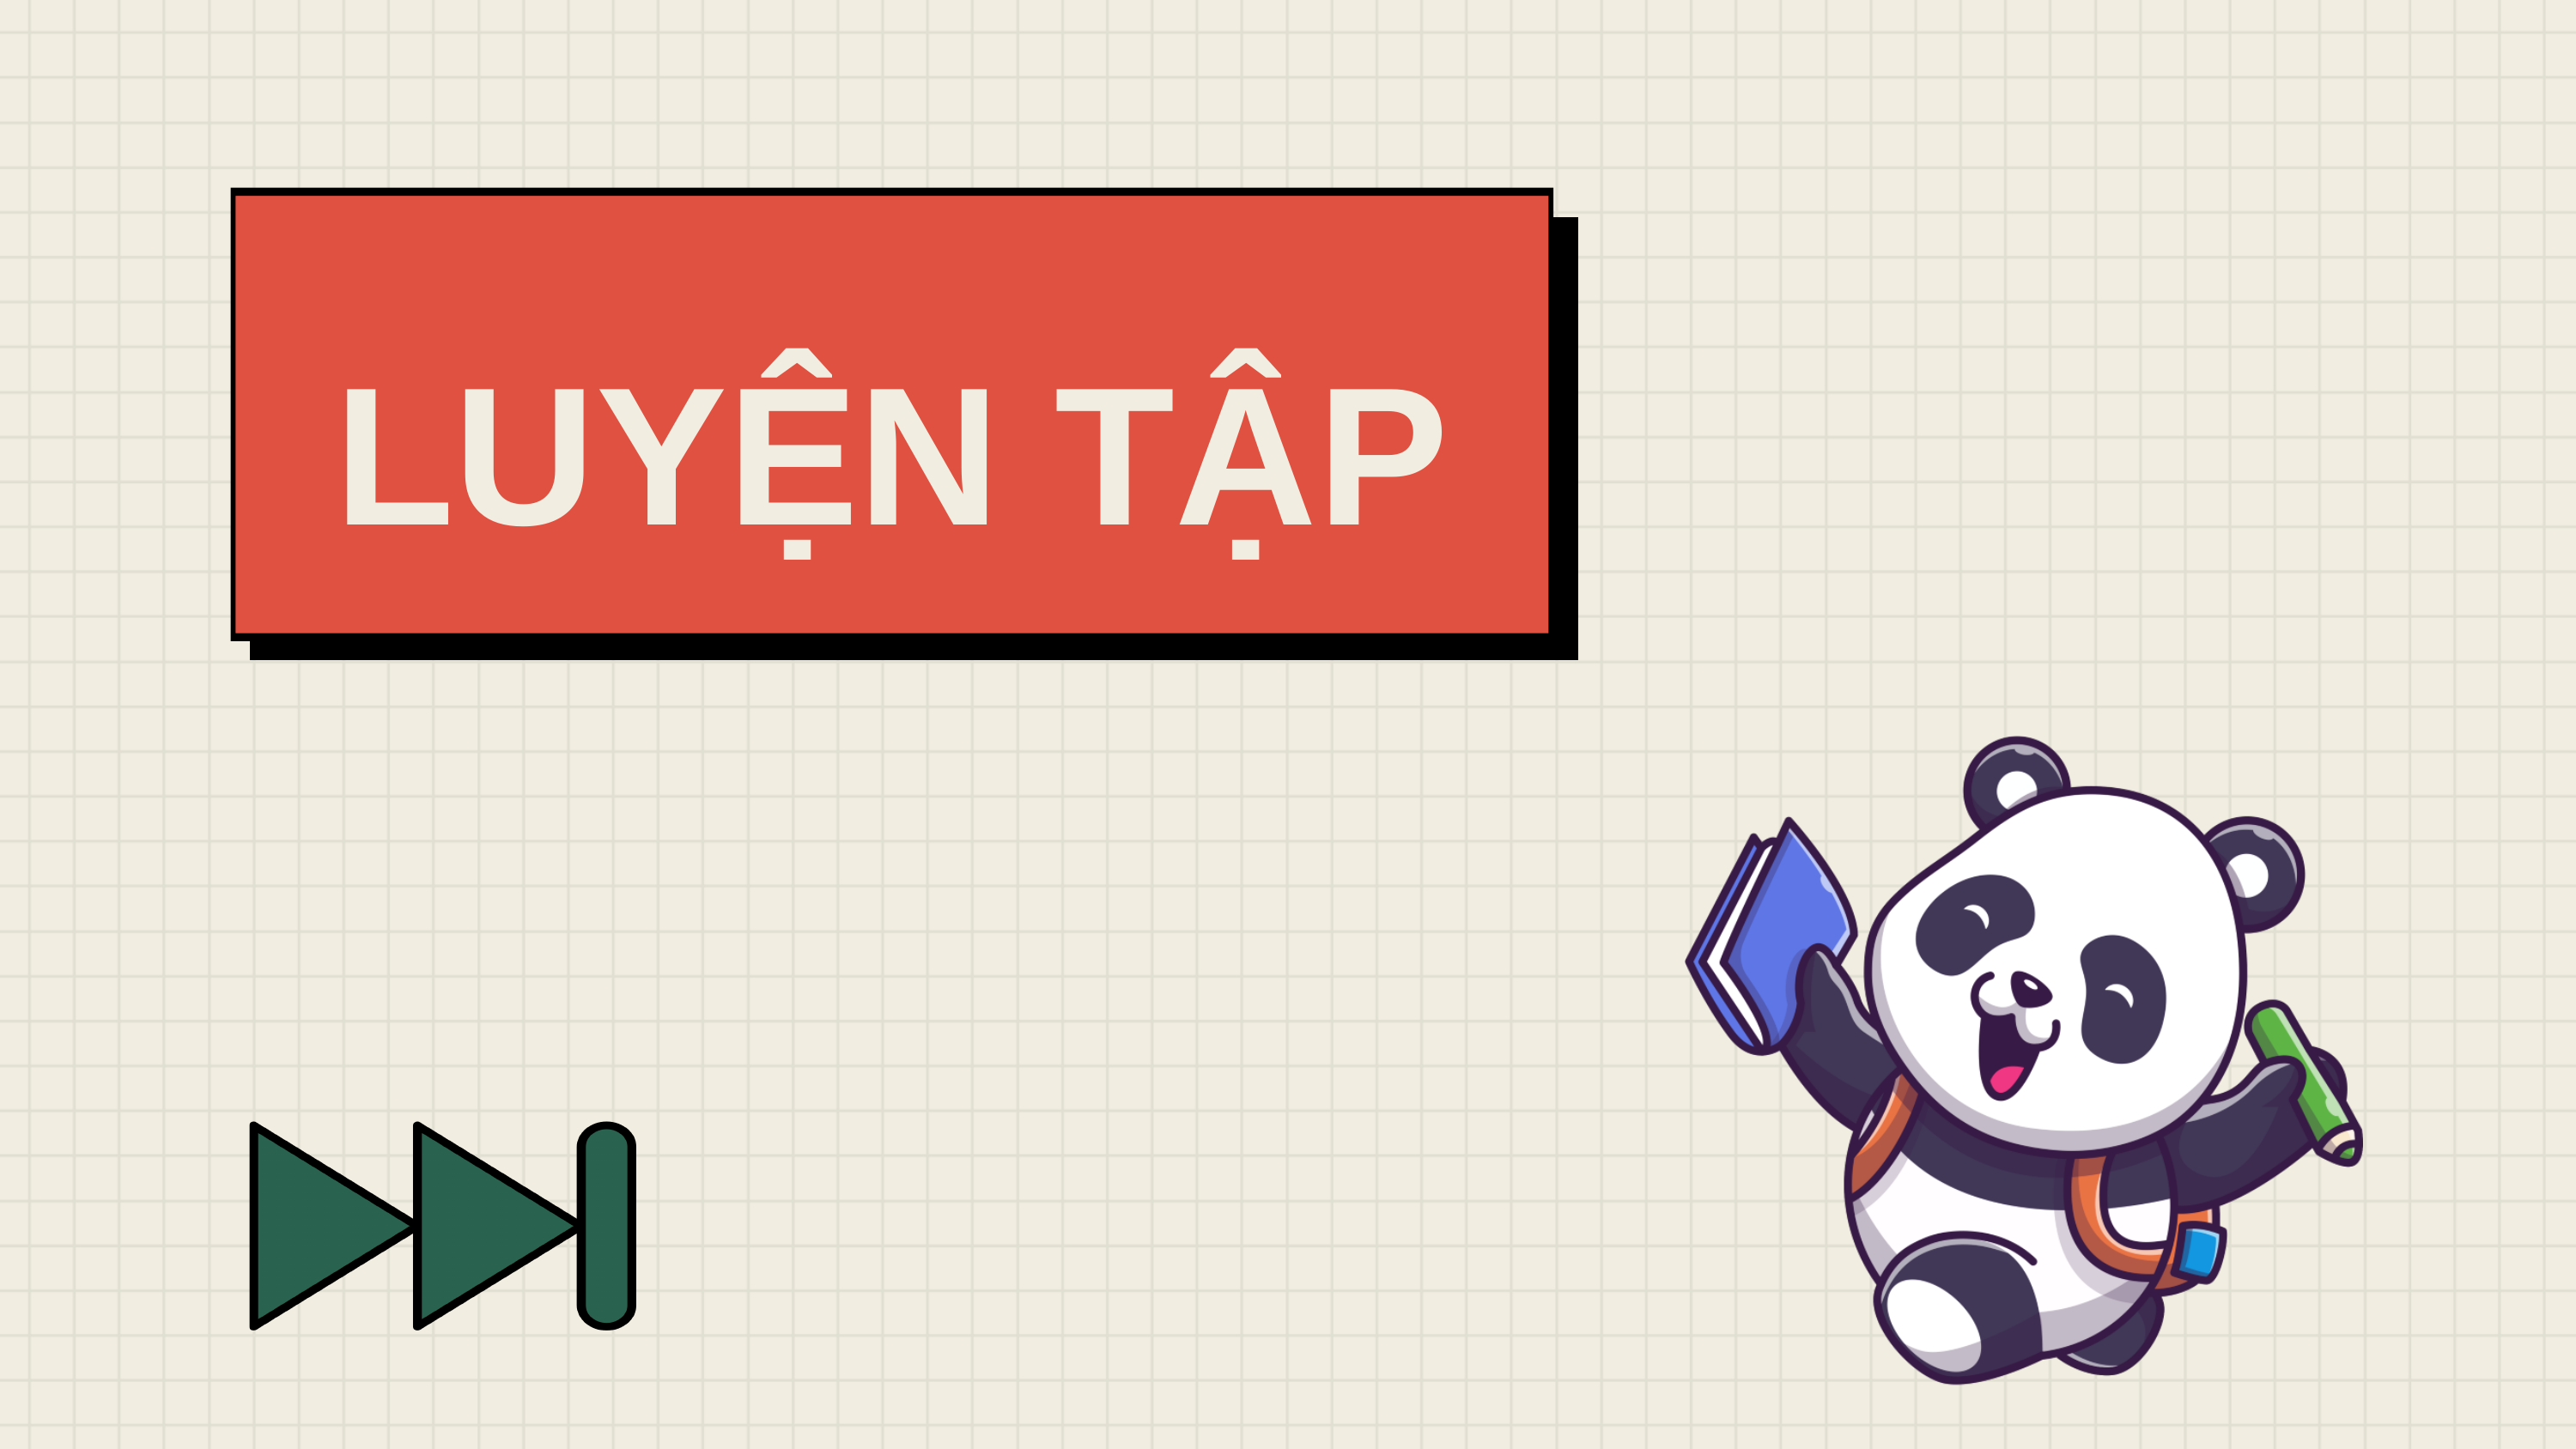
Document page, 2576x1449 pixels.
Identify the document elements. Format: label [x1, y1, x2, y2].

picture [1685, 734, 2363, 1390]
text_box [0, 0, 2576, 1449]
text_box [230, 187, 1578, 660]
text_box [249, 1121, 636, 1331]
